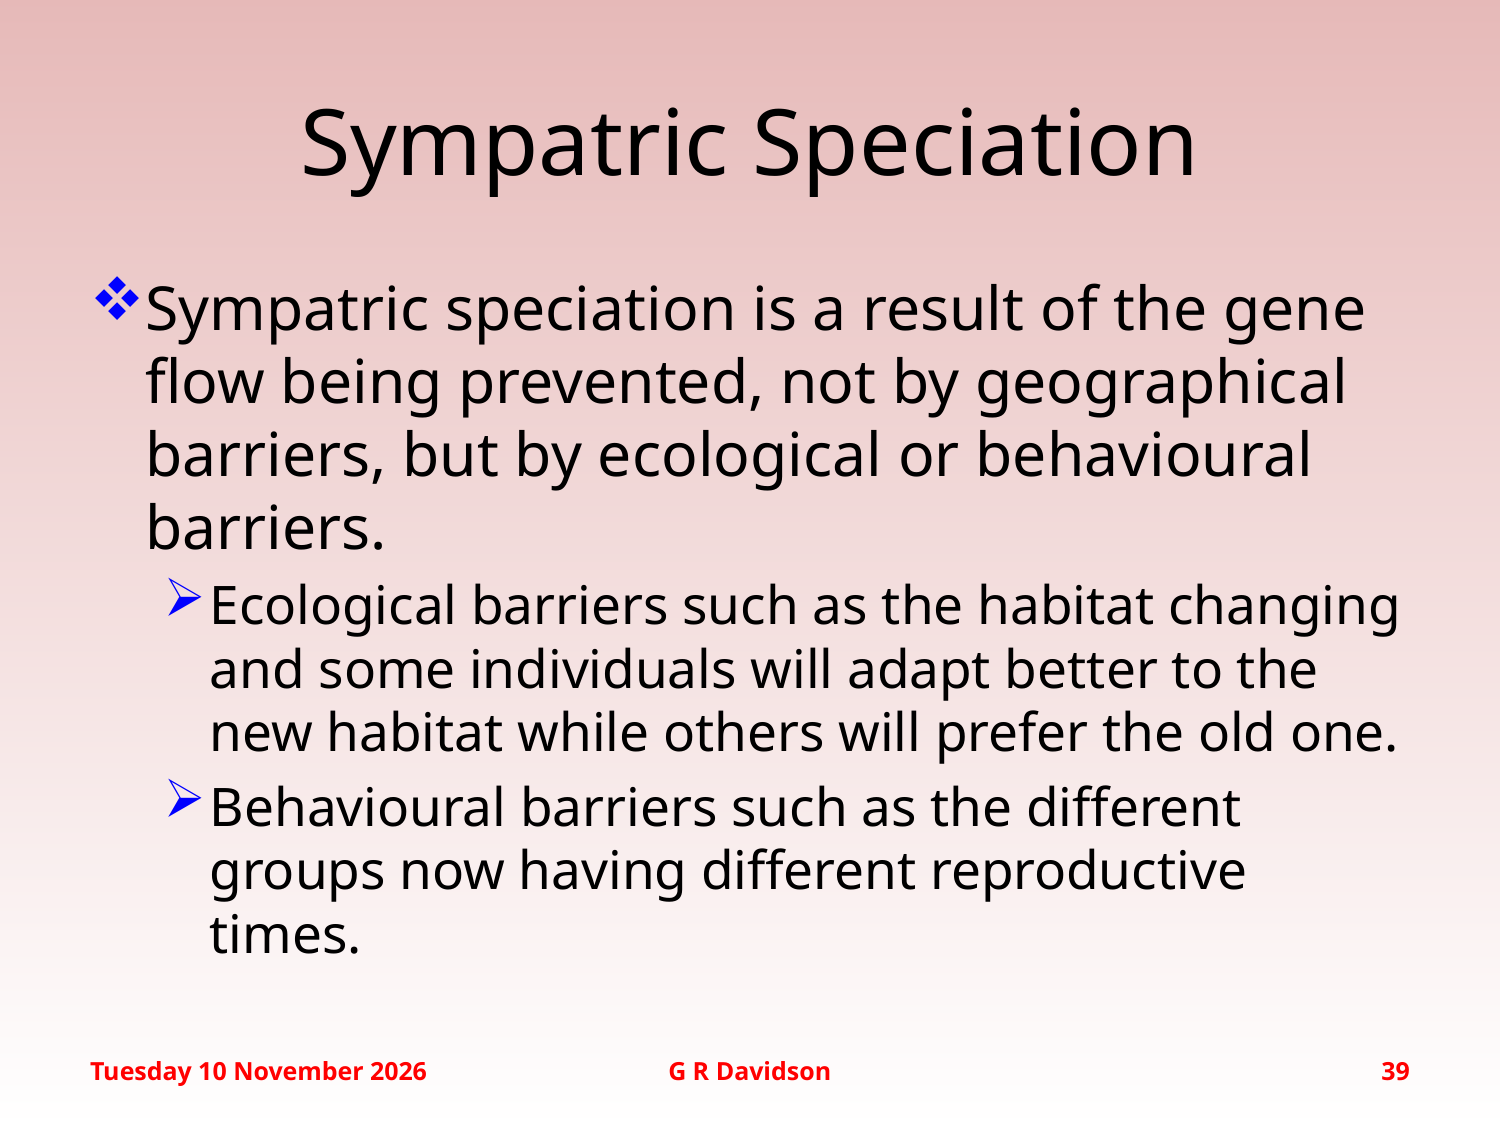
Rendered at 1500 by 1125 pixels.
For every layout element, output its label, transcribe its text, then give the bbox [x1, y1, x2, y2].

slide_number 39 [1074, 1042, 1425, 1103]
footer G R Davidson [512, 1042, 988, 1103]
list Sympatric speciation is a result of the gene flow being prevented, not by geographical barriers, but by ecological or behavioural barriers. Ecological barriers such as the habitat changing and some individuals will adapt better to the new habitat while others will prefer the old one. Behavioural barriers such as the different groups now having different reproductive times. [75, 262, 1425, 1005]
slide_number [75, 1042, 512, 1103]
title Sympatric Speciation [75, 45, 1425, 233]
